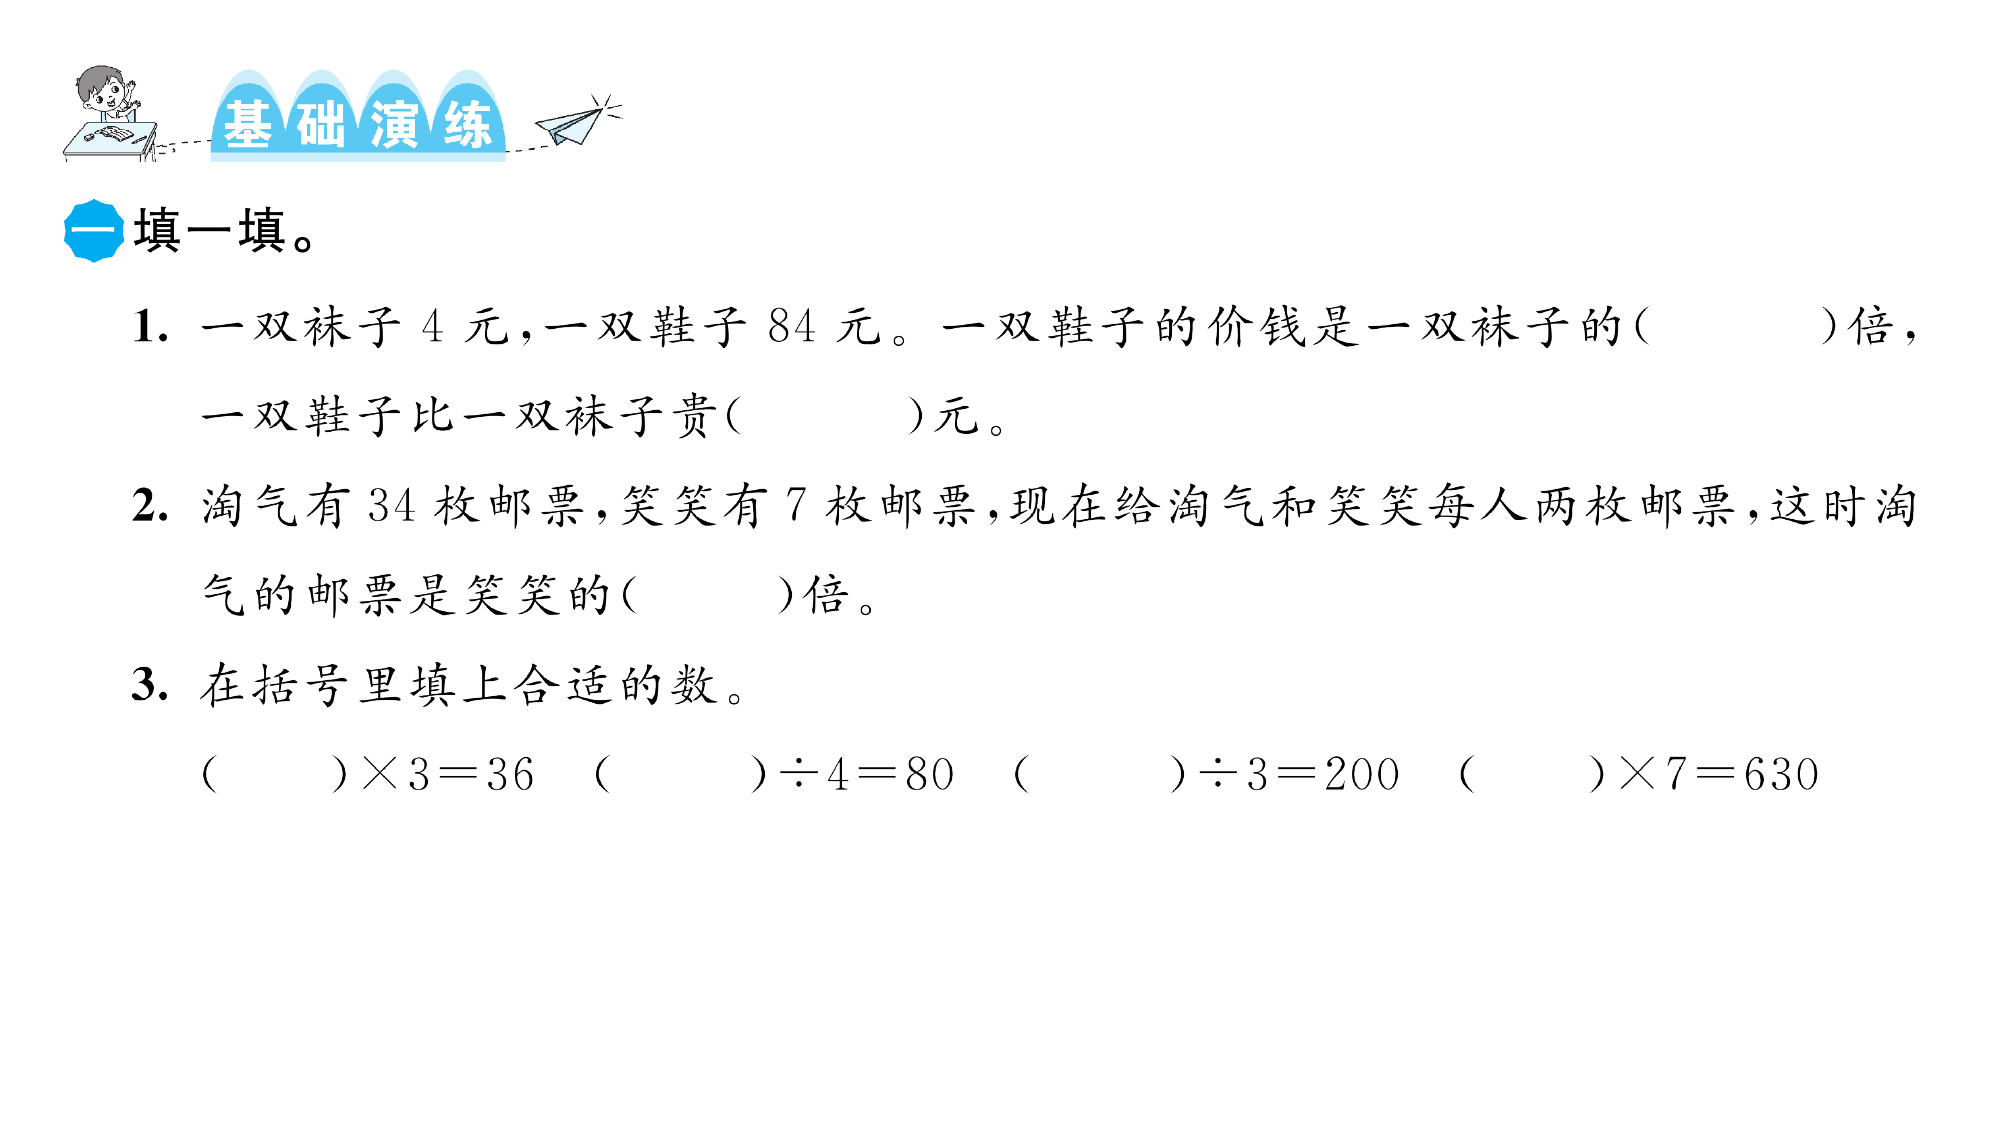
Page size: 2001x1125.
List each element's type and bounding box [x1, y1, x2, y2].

picture [58, 58, 1949, 813]
